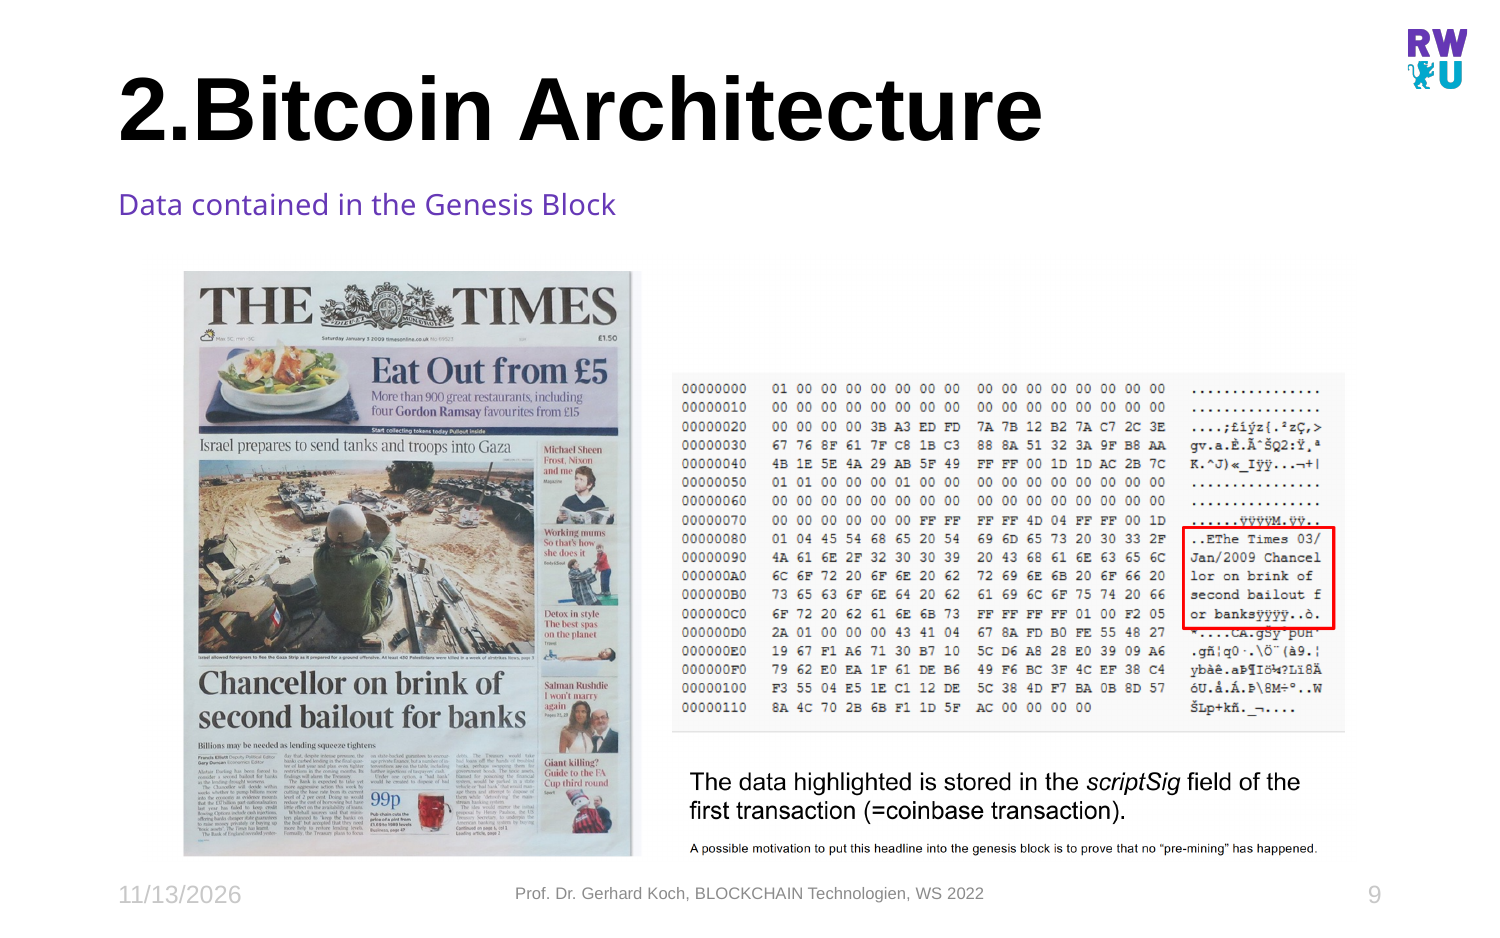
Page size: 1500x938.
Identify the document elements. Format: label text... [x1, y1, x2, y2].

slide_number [103, 868, 441, 919]
title 2.Bitcoin Architecture [103, 39, 1397, 168]
list Data contained in the Genesis Block [103, 182, 1397, 241]
picture [142, 254, 1358, 862]
slide_number 9 [1059, 868, 1397, 919]
footer Prof. Dr. Gerhard Koch, BLOCKCHAIN Technologien, WS 2022 [496, 868, 1004, 919]
